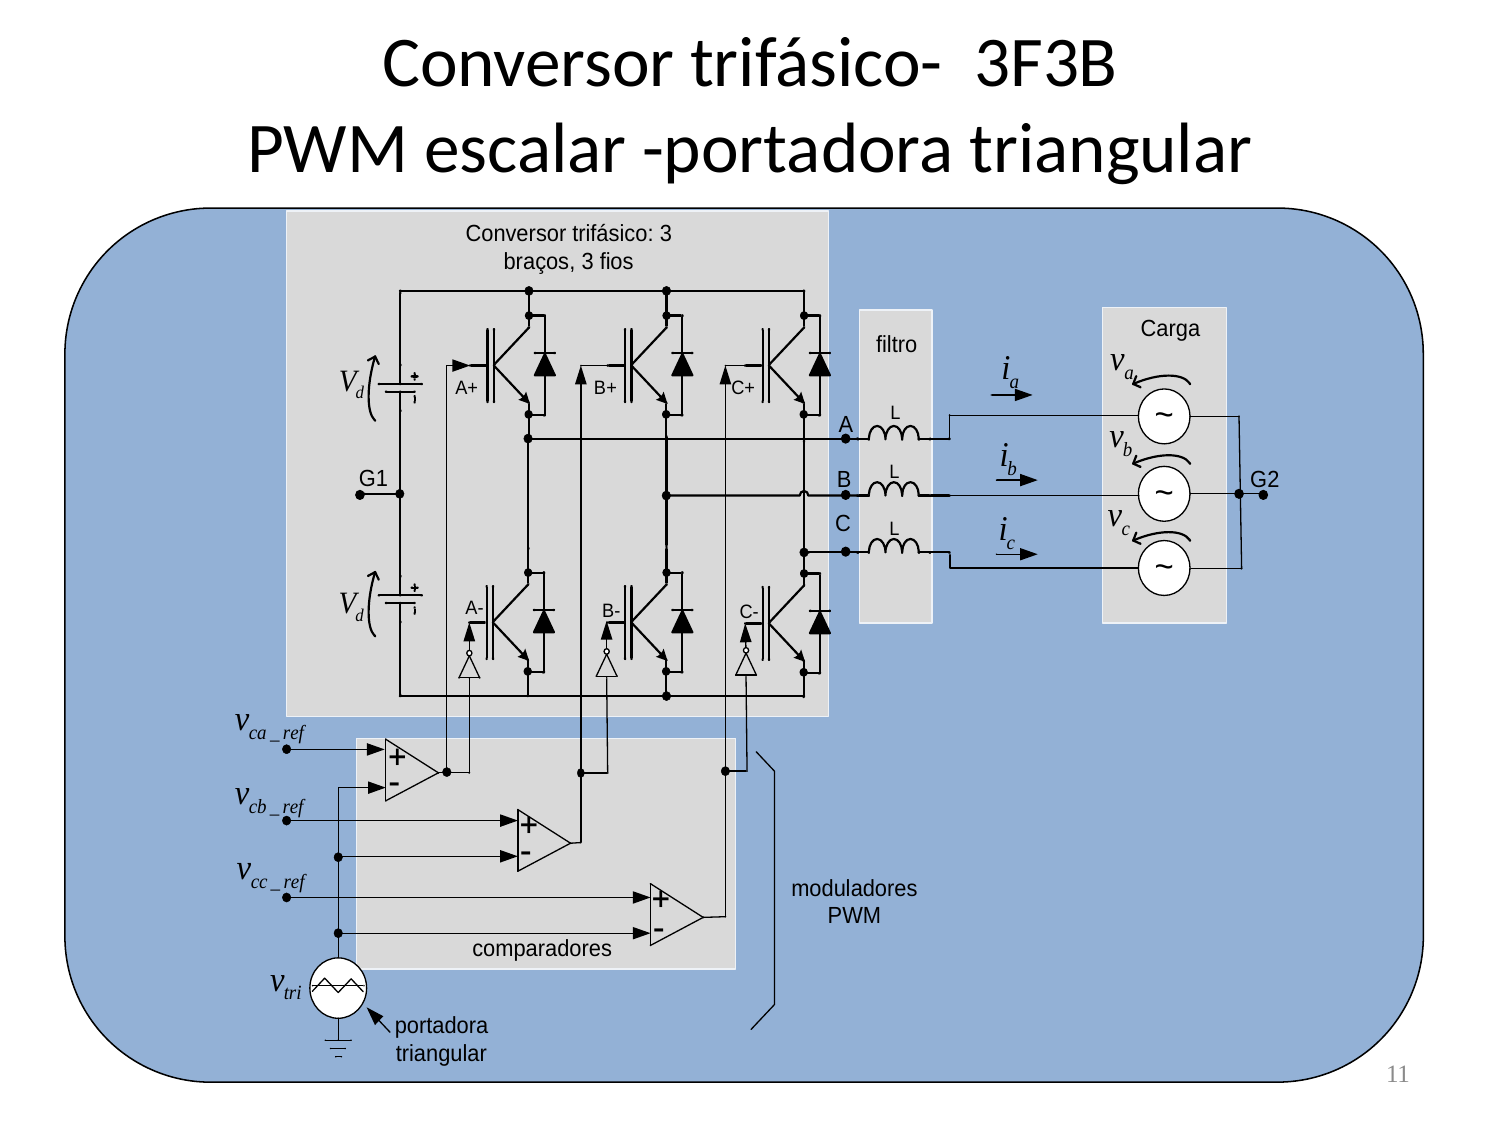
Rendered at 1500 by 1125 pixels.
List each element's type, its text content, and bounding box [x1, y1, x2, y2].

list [229, 207, 1282, 1071]
title Conversor trifásico- 3F3B PWM escalar -portadora triangular [112, 7, 1388, 195]
text_box [1283, 208, 1424, 1042]
slide_number 11 [1074, 1042, 1425, 1103]
text_box [64, 208, 1074, 1083]
